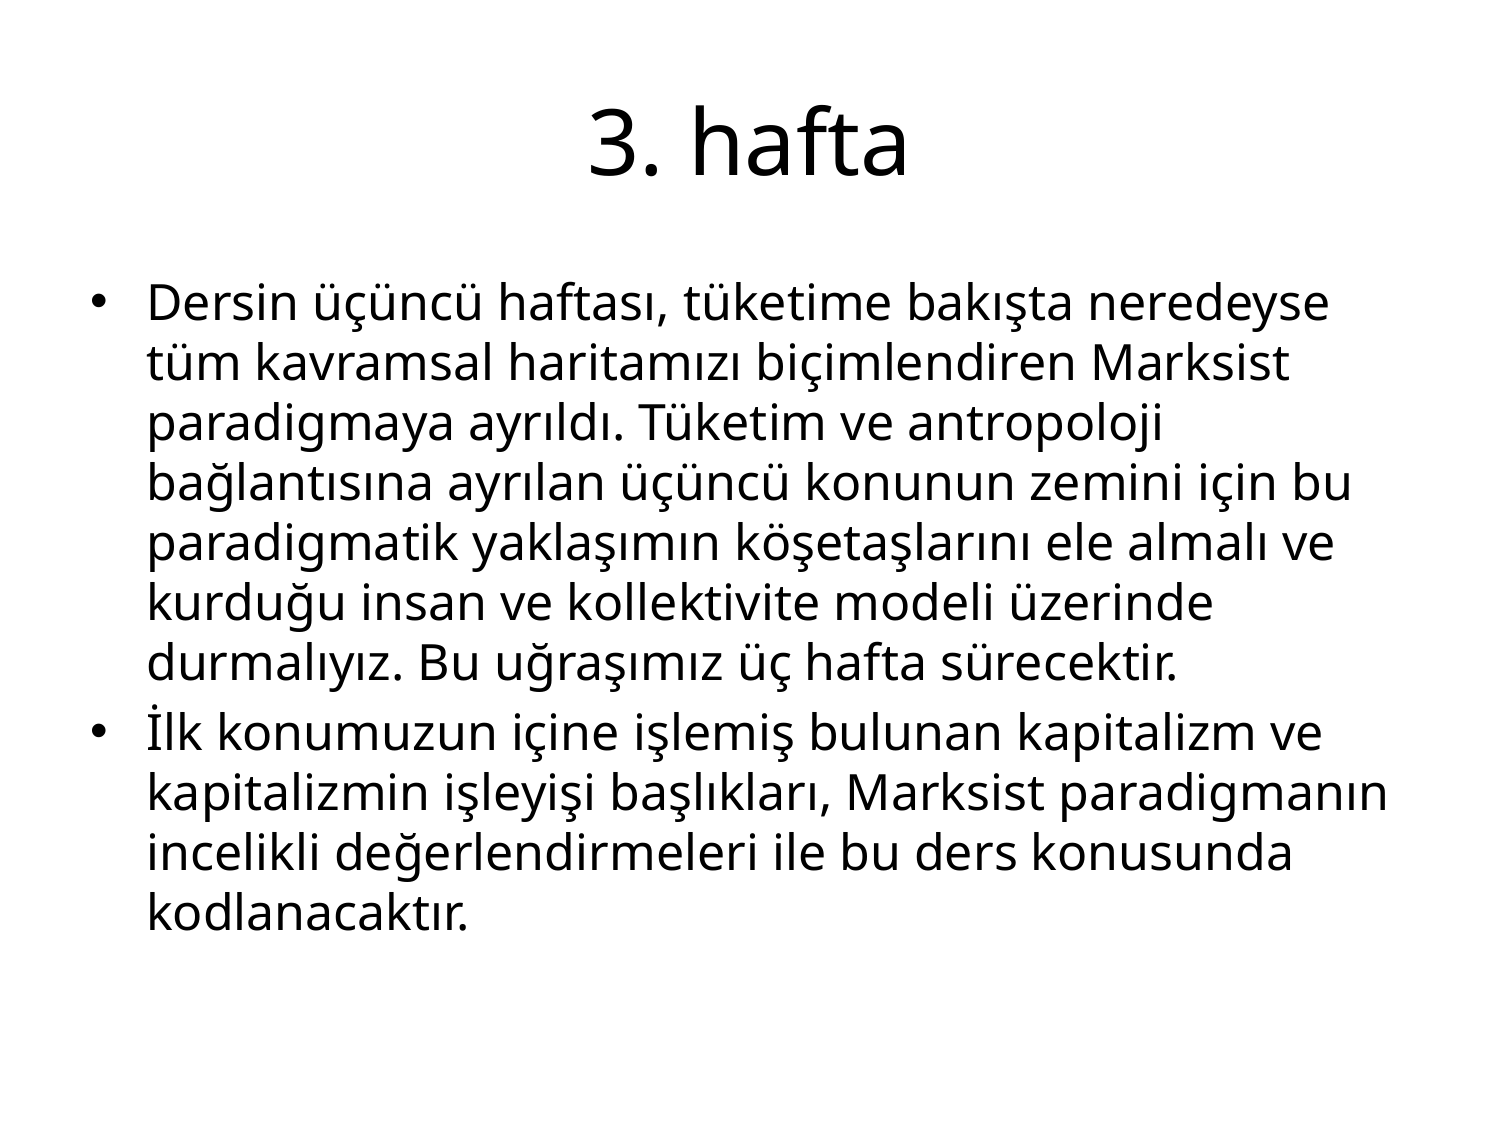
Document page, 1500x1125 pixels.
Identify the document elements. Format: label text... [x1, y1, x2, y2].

list Dersin üçüncü haftası, tüketime bakışta neredeyse tüm kavramsal haritamızı biçimlendiren Marksist paradigmaya ayrıldı. Tüketim ve antropoloji bağlantısına ayrılan üçüncü konunun zemini için bu paradigmatik yaklaşımın köşetaşlarını ele almalı ve kurduğu insan ve kollektivite modeli üzerinde durmalıyız. Bu uğraşımız üç hafta sürecektir. İlk konumuzun içine işlemiş bulunan kapitalizm ve kapitalizmin işleyişi başlıkları, Marksist paradigmanın incelikli değerlendirmeleri ile bu ders konusunda kodlanacaktır. [75, 262, 1425, 1005]
title 3. hafta [75, 45, 1425, 233]
